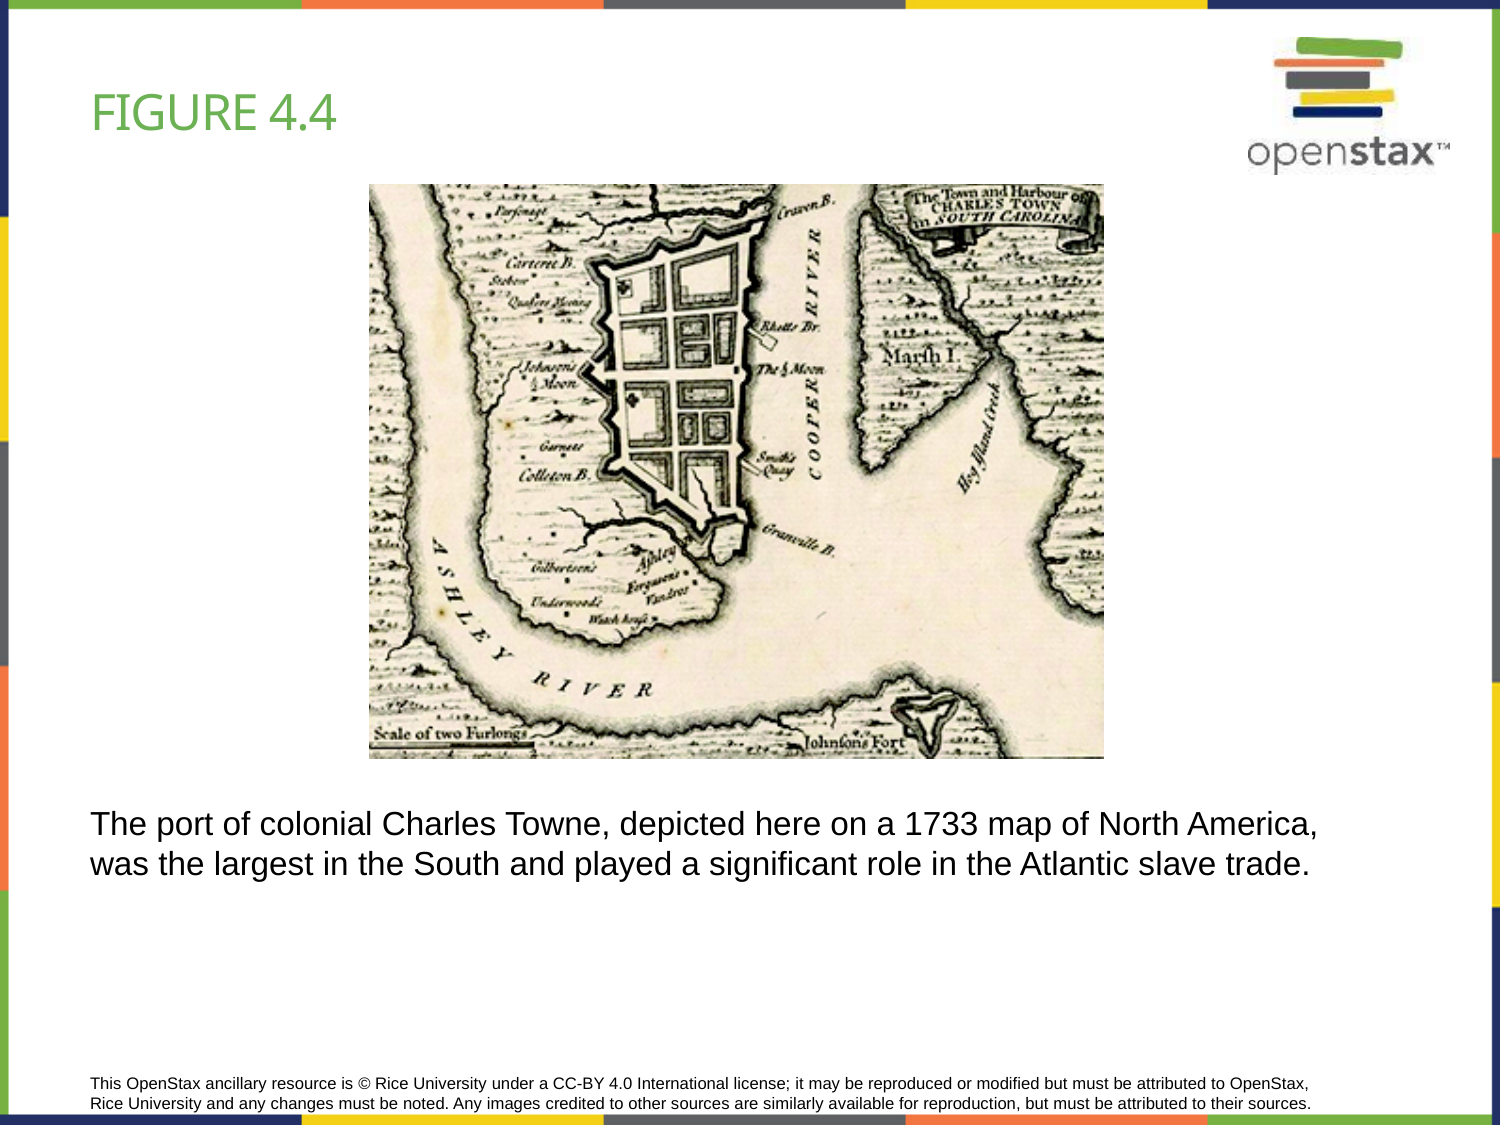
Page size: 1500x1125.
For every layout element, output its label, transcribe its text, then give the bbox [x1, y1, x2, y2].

picture [0, 0, 1500, 1125]
footer This OpenStax ancillary resource is © Rice University under a CC-BY 4.0 International license; it may be reproduced or modified but must be attributed to OpenStax, Rice University and any changes must be noted. Any images credited to other sources are similarly available for reproduction, but must be attributed to their sources. [75, 1065, 1357, 1112]
list The port of colonial Charles Towne, depicted here on a 1733 map of North America, was the largest in the South and played a significant role in the Atlantic slave trade. [75, 794, 1398, 986]
title Figure 4.4 [75, 39, 1246, 148]
